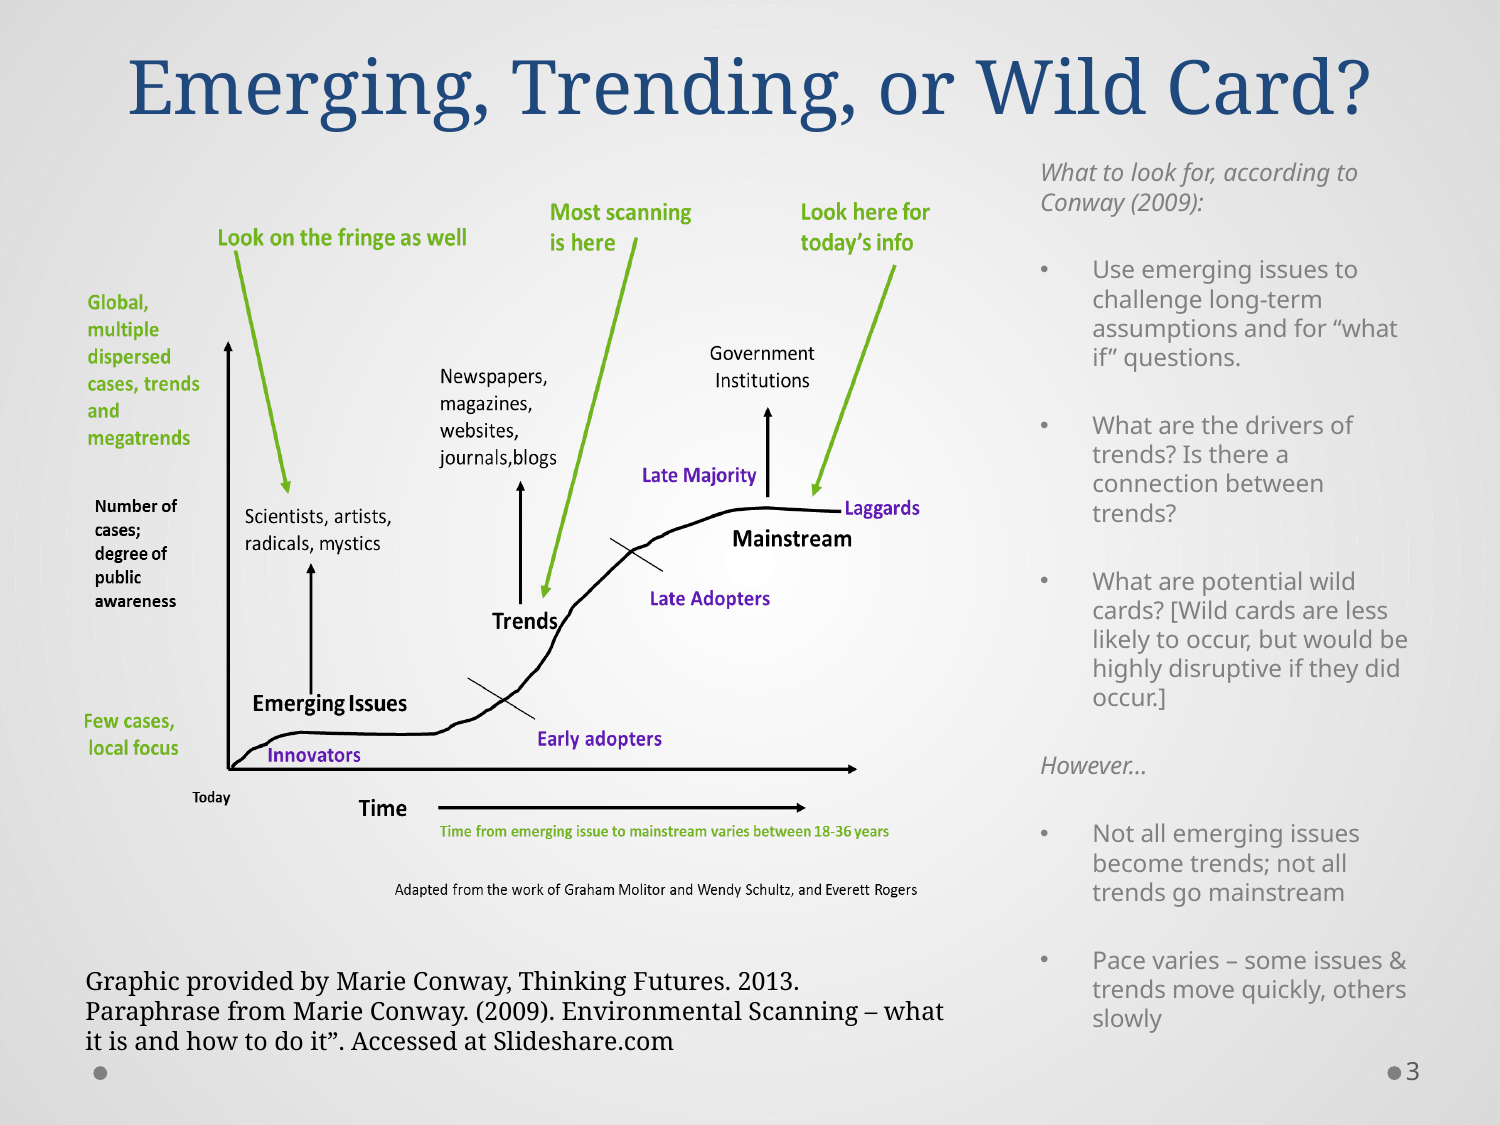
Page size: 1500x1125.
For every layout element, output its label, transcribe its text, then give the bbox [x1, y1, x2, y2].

title Emerging, Trending, or Wild Card? [75, 0, 1425, 138]
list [70, 187, 1001, 938]
list What to look for, according to Conway (2009): Use emerging issues to challenge long-term assumptions and for “what if” questions. What are the drivers of trends? Is there a connection between trends? What are potential wild cards? [Wild cards are less likely to occur, but would be highly disruptive if they did occur.] However… Not all emerging issues become trends; not all trends go mainstream Pace varies – some issues & trends move quickly, others slowly [1025, 149, 1425, 1041]
text_box Graphic provided by Marie Conway, Thinking Futures. 2013. Paraphrase from Marie Conway. (2009). Environmental Scanning – what it is and how to do it”. Accessed at Slideshare.com [70, 957, 975, 1063]
slide_number 3 [1401, 1042, 1494, 1103]
